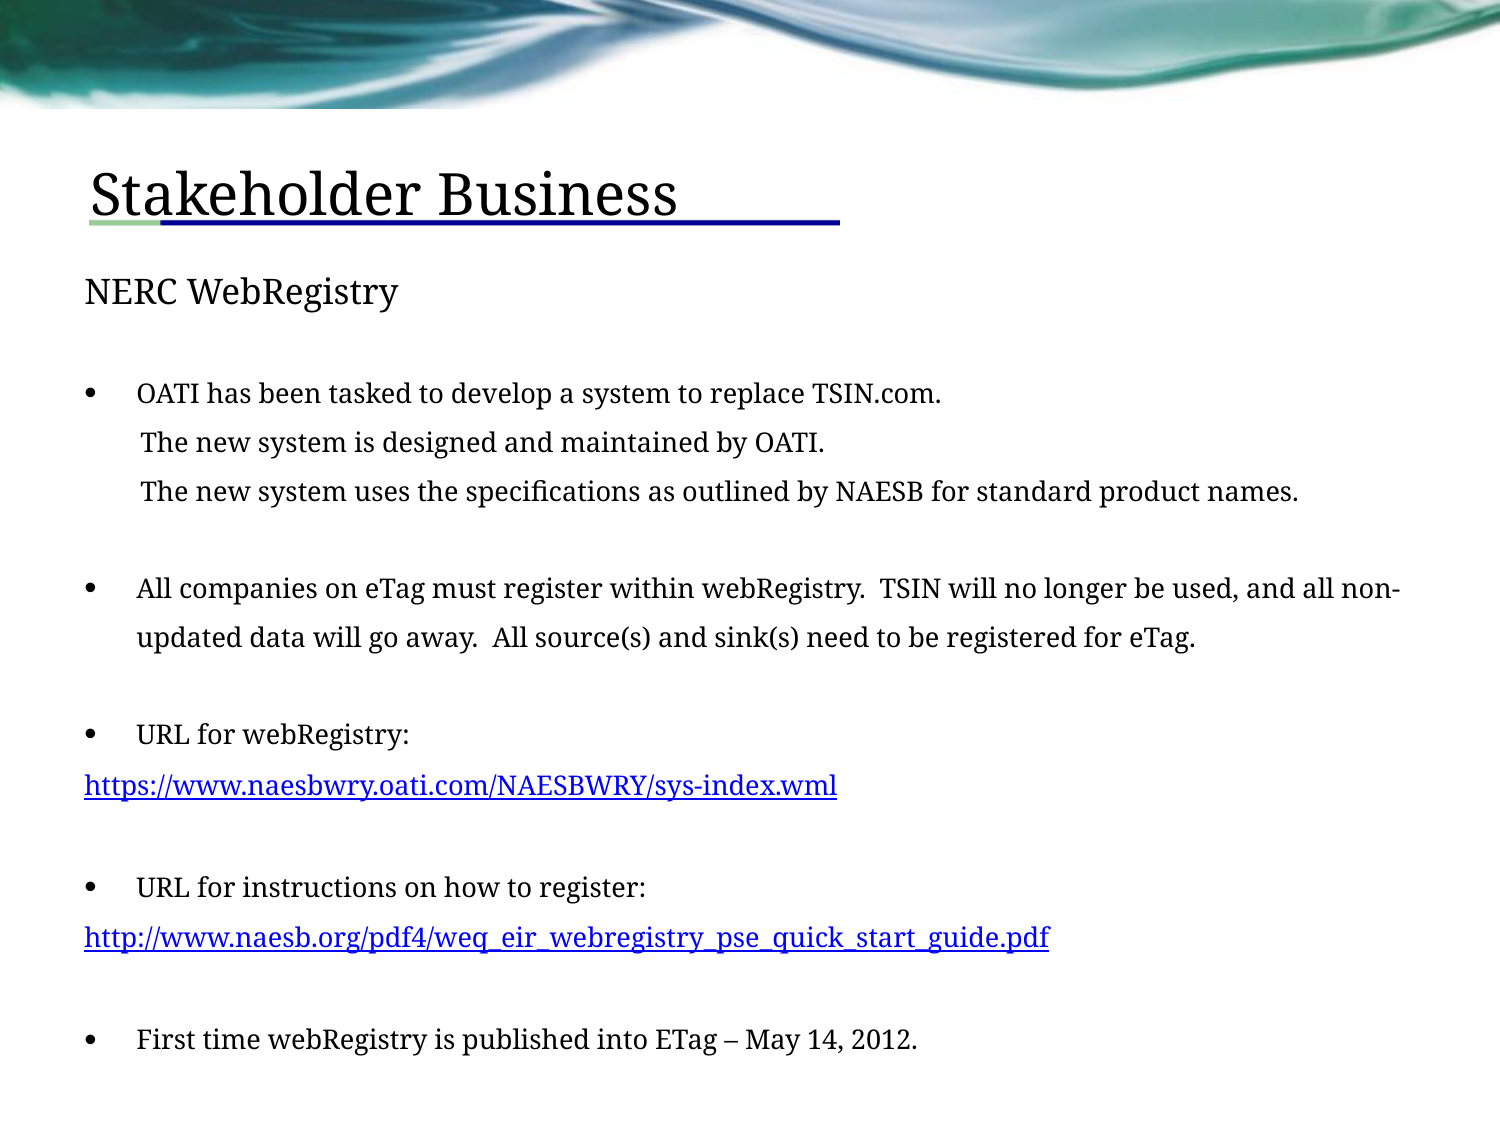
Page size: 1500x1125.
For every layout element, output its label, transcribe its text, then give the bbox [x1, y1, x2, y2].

title Stakeholder Business [74, 149, 1426, 238]
picture [0, 0, 1500, 109]
picture [88, 216, 840, 230]
list NERC WebRegistry OATI has been tasked to develop a system to replace TSIN.com. The new system is designed and maintained by OATI. The new system uses the specifications as outlined by NAESB for standard product names. All companies on eTag must register within webRegistry. TSIN will no longer be used, and all non-updated data will go away. All source(s) and sink(s) need to be registered for eTag. URL for webRegistry: https://www.naesbwry.oati.com/NAESBWRY/sys-index.wml URL for instructions on how to register: http://www.naesb.org/pdf4/weq_eir_webregistry_pse_quick_start_guide.pdf First time webRegistry is published into ETag – May 14, 2012. [69, 240, 1427, 1066]
